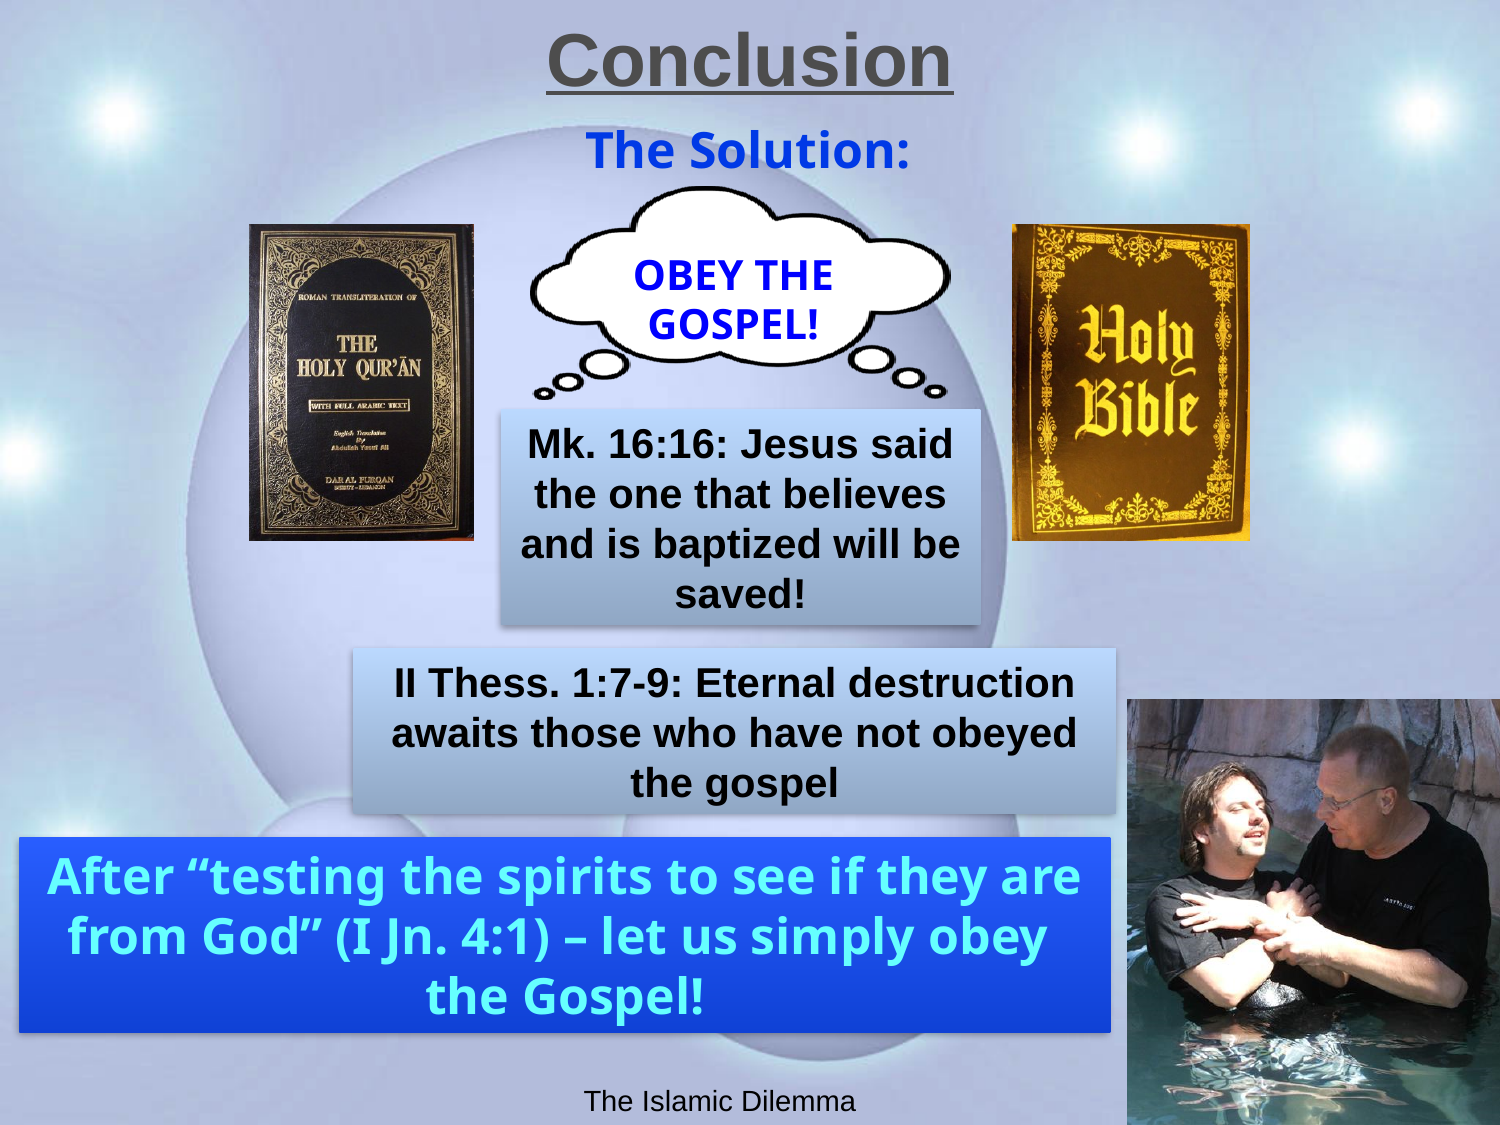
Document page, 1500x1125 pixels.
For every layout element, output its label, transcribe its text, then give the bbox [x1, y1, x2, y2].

text_box After “testing the spirits to see if they are from God” (I Jn. 4:1) – let us simply obey the Gospel! [19, 837, 1111, 1033]
title Conclusion [0, 0, 1500, 113]
text_box The Solution: [0, 110, 1498, 186]
footer The Islamic Dilemma [427, 1074, 1013, 1125]
text_box II Thess. 1:7-9: Eternal destruction awaits those who have not obeyed the gospel [353, 648, 1116, 814]
text_box Mk. 16:16: Jesus said the one that believes and is baptized will be saved! [500, 409, 981, 625]
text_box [530, 185, 952, 400]
picture [0, 113, 1500, 1125]
